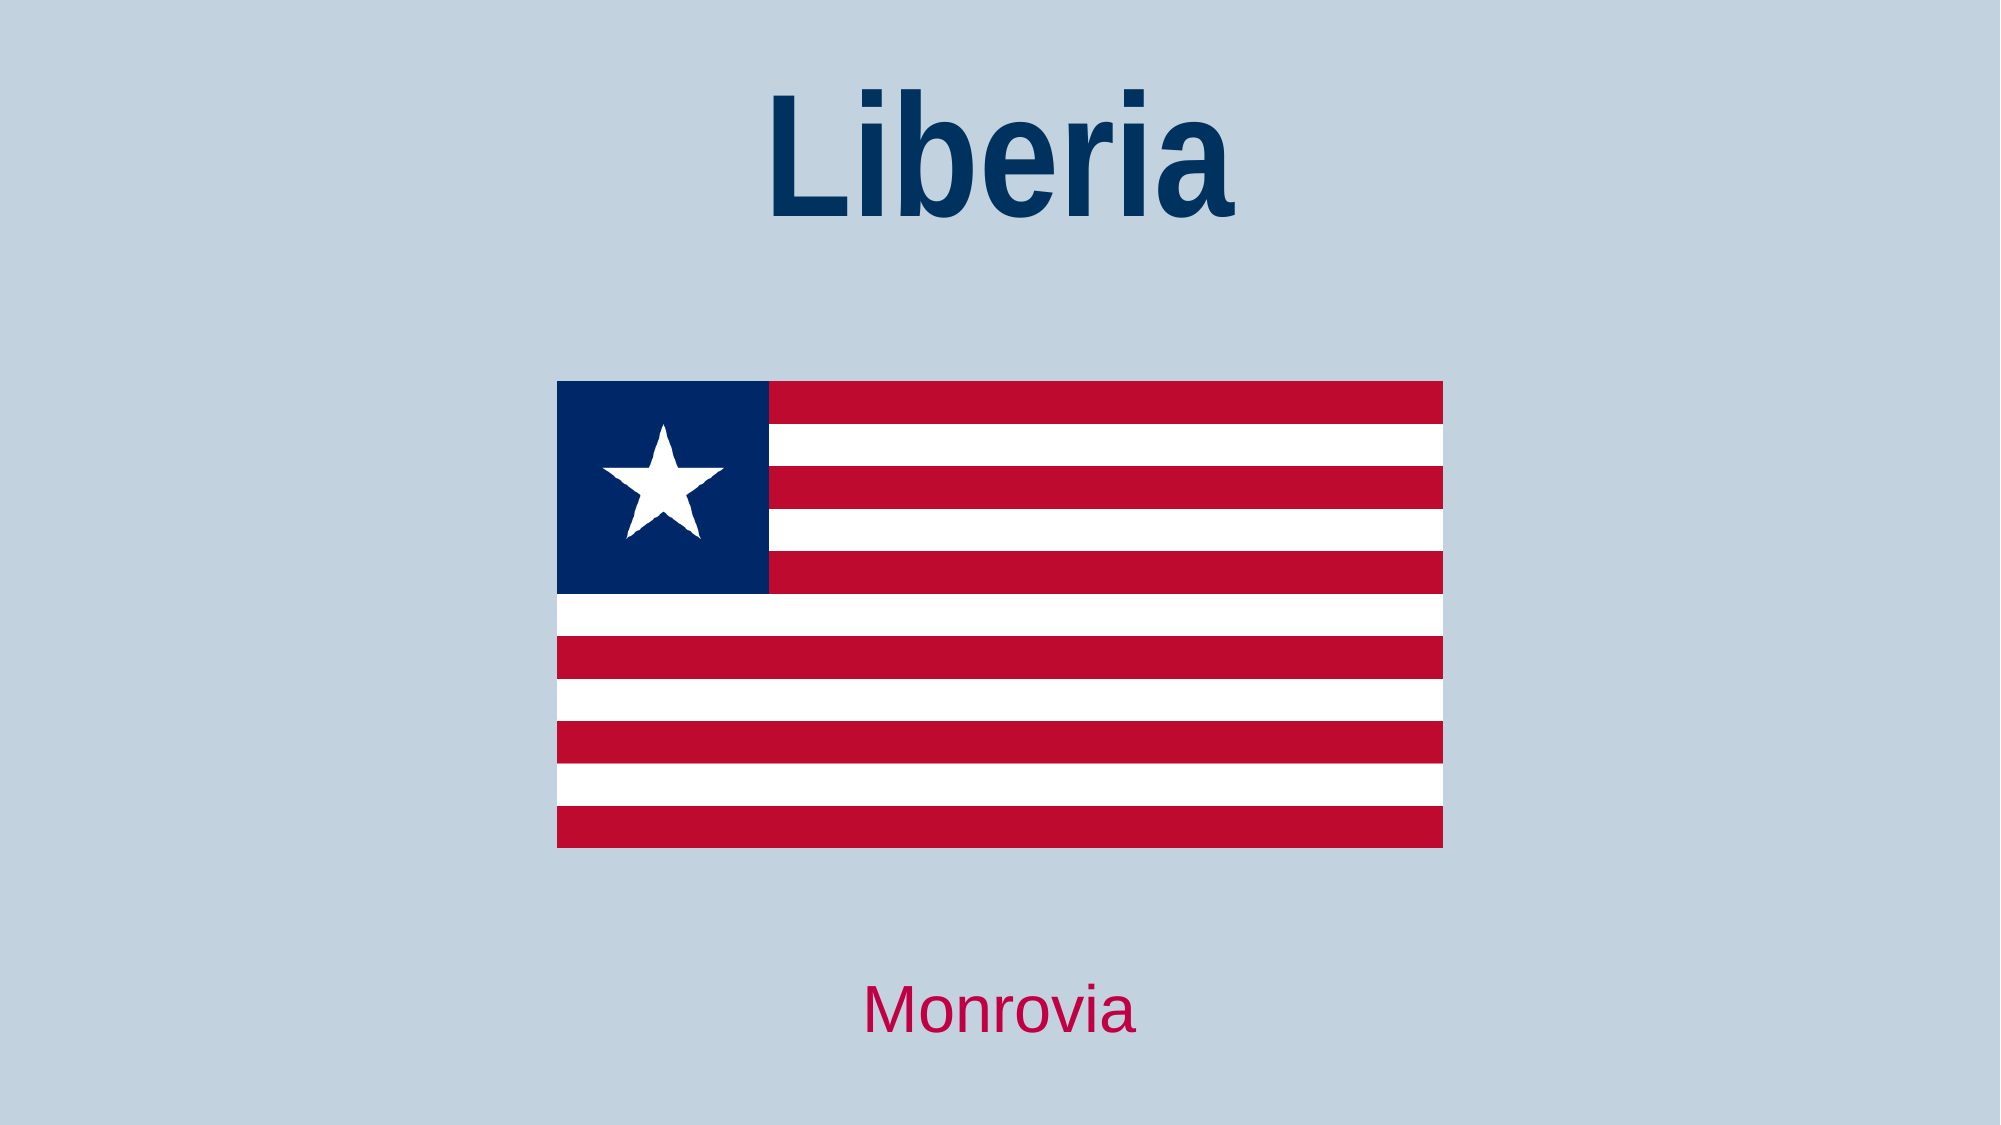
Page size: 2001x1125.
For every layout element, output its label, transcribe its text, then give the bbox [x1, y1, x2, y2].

picture [556, 381, 1443, 848]
subtitle Monrovia [261, 967, 1739, 1059]
title Liberia [249, 94, 1750, 262]
